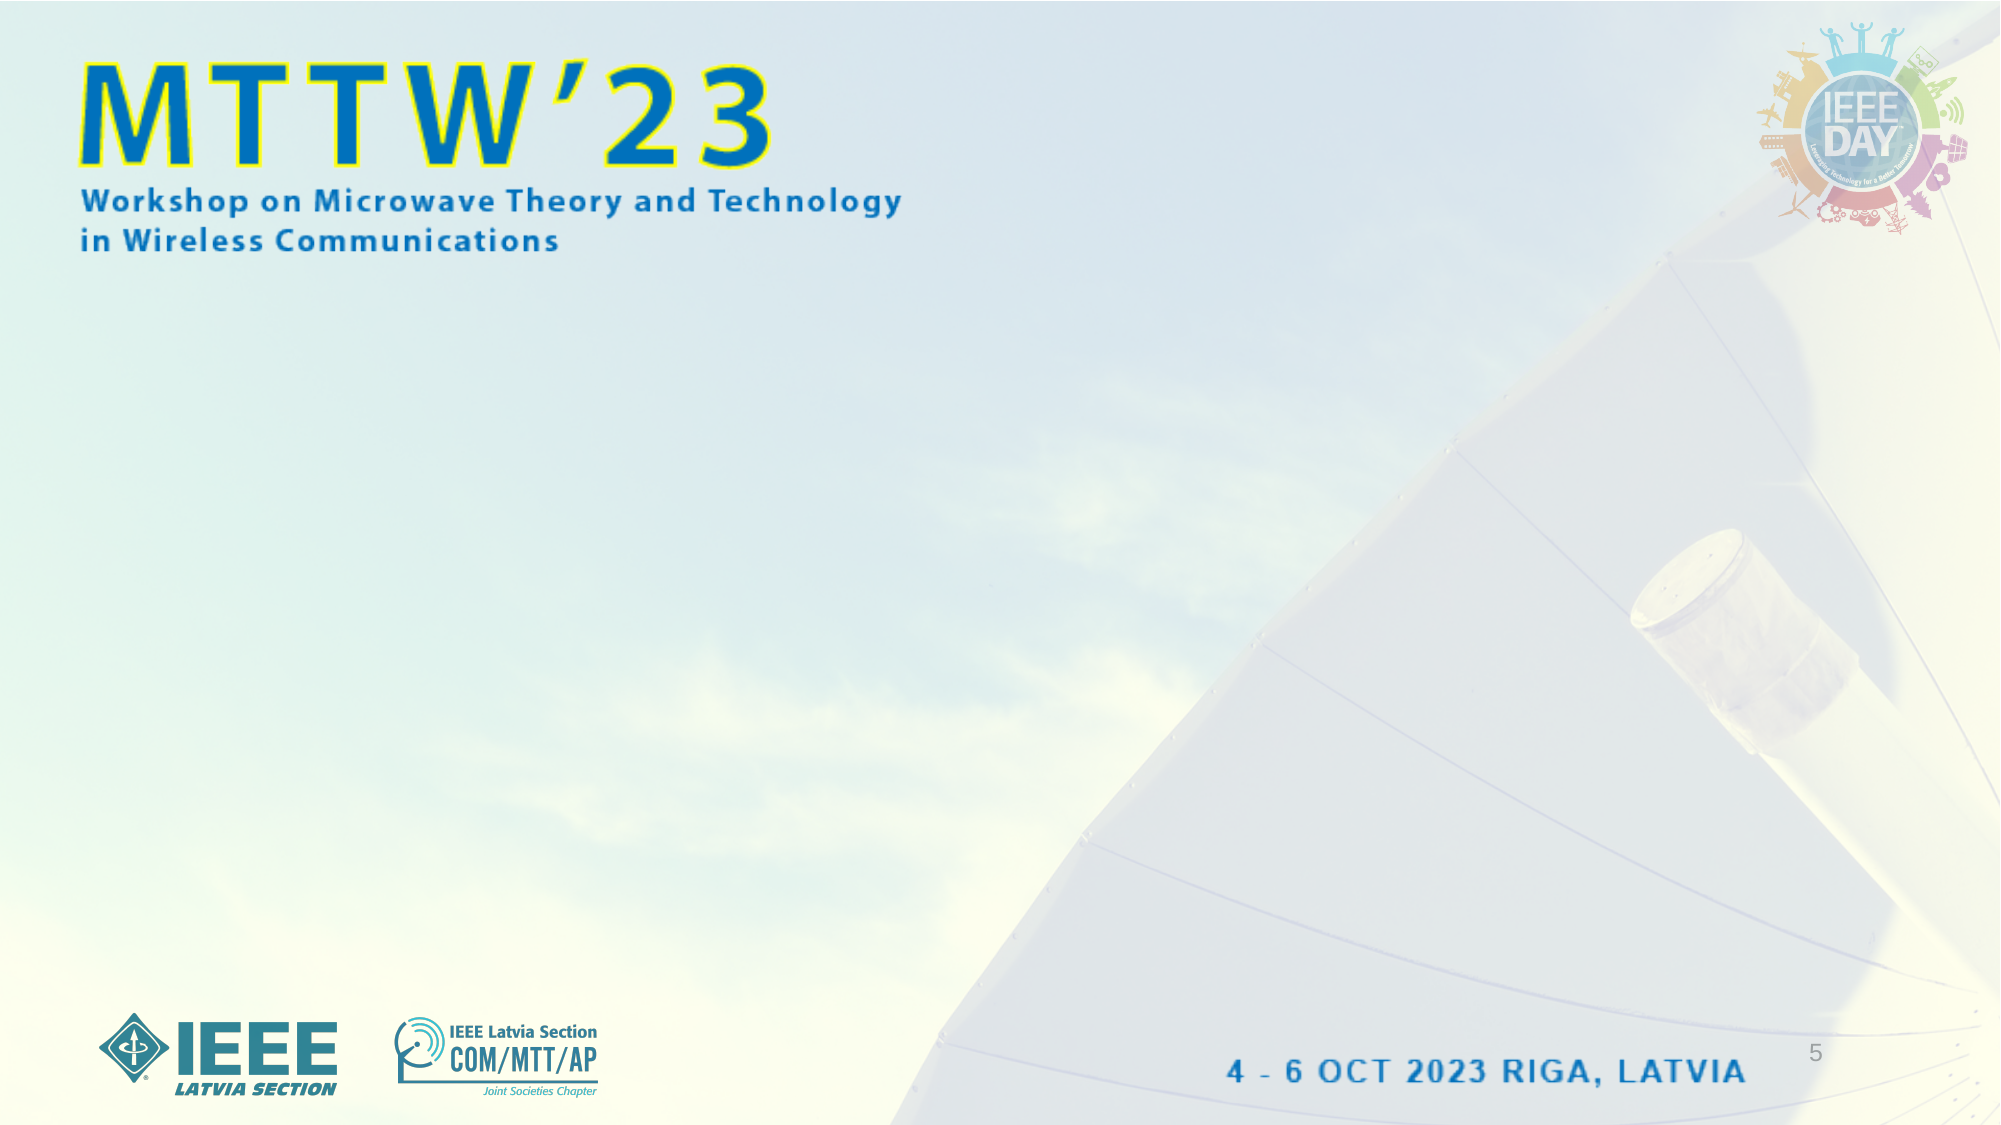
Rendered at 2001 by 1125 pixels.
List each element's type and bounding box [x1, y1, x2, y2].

picture [1204, 1029, 1766, 1097]
picture [99, 1002, 598, 1108]
picture [69, 39, 916, 262]
